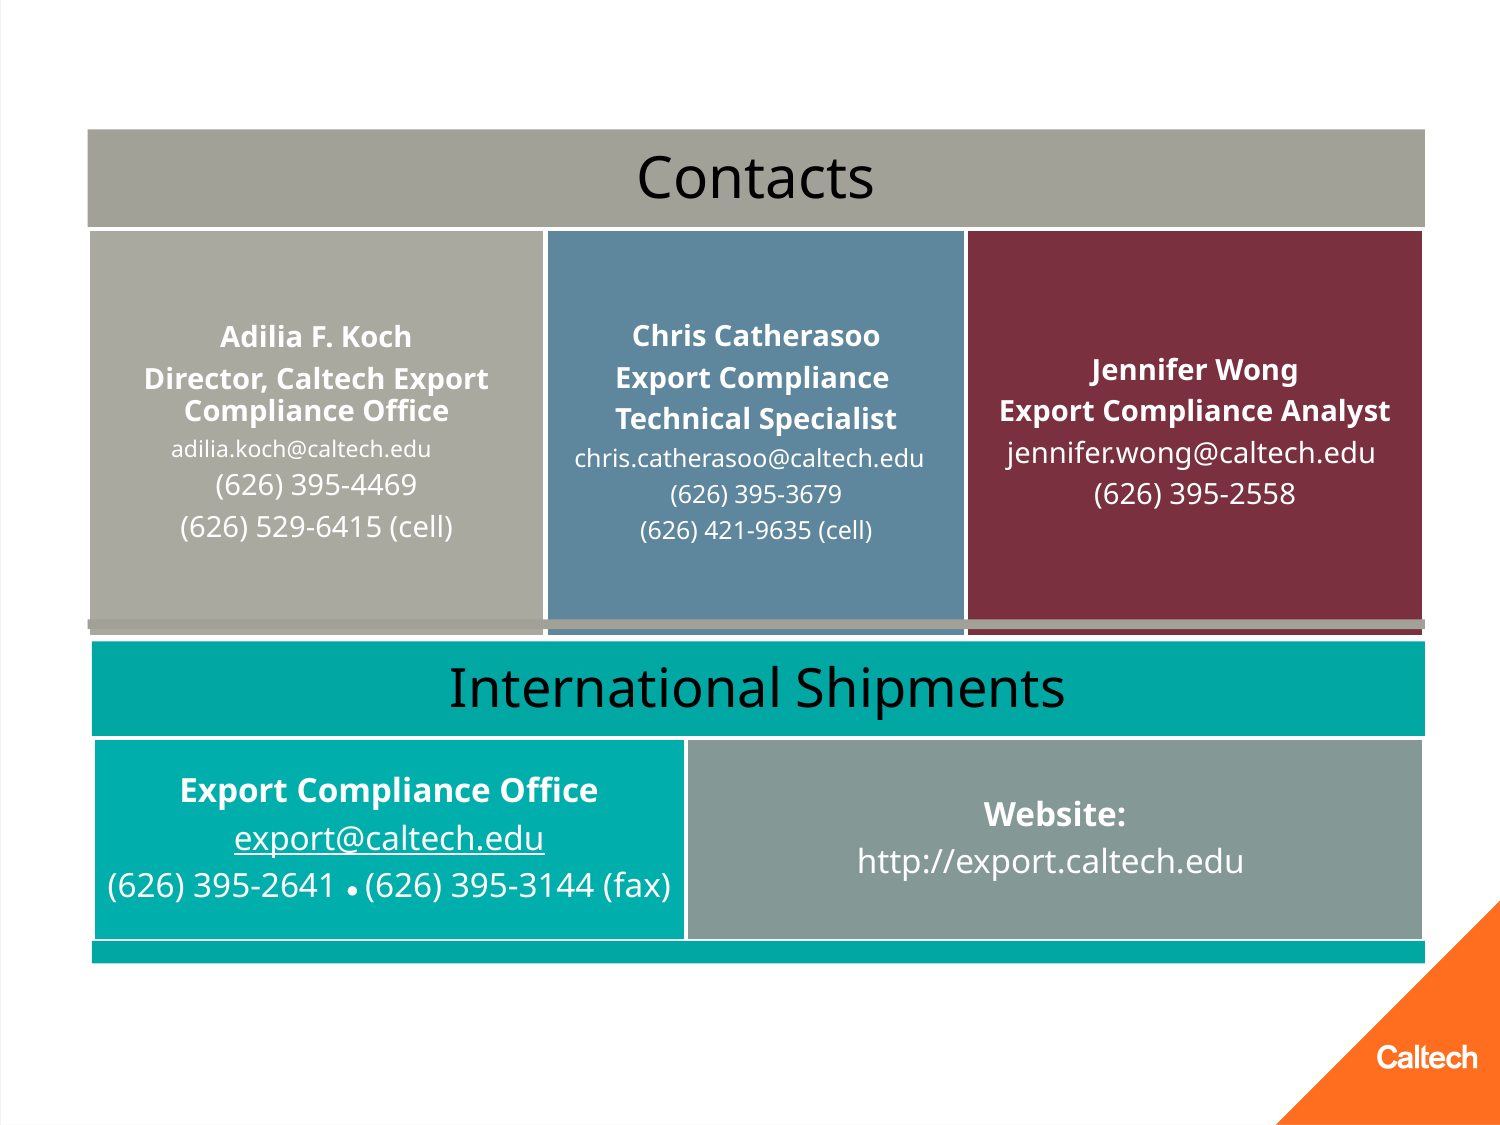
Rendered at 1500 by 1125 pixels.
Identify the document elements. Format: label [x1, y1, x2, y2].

picture [0, 0, 1500, 1125]
text_box [91, 641, 1426, 964]
text_box [87, 109, 1426, 643]
